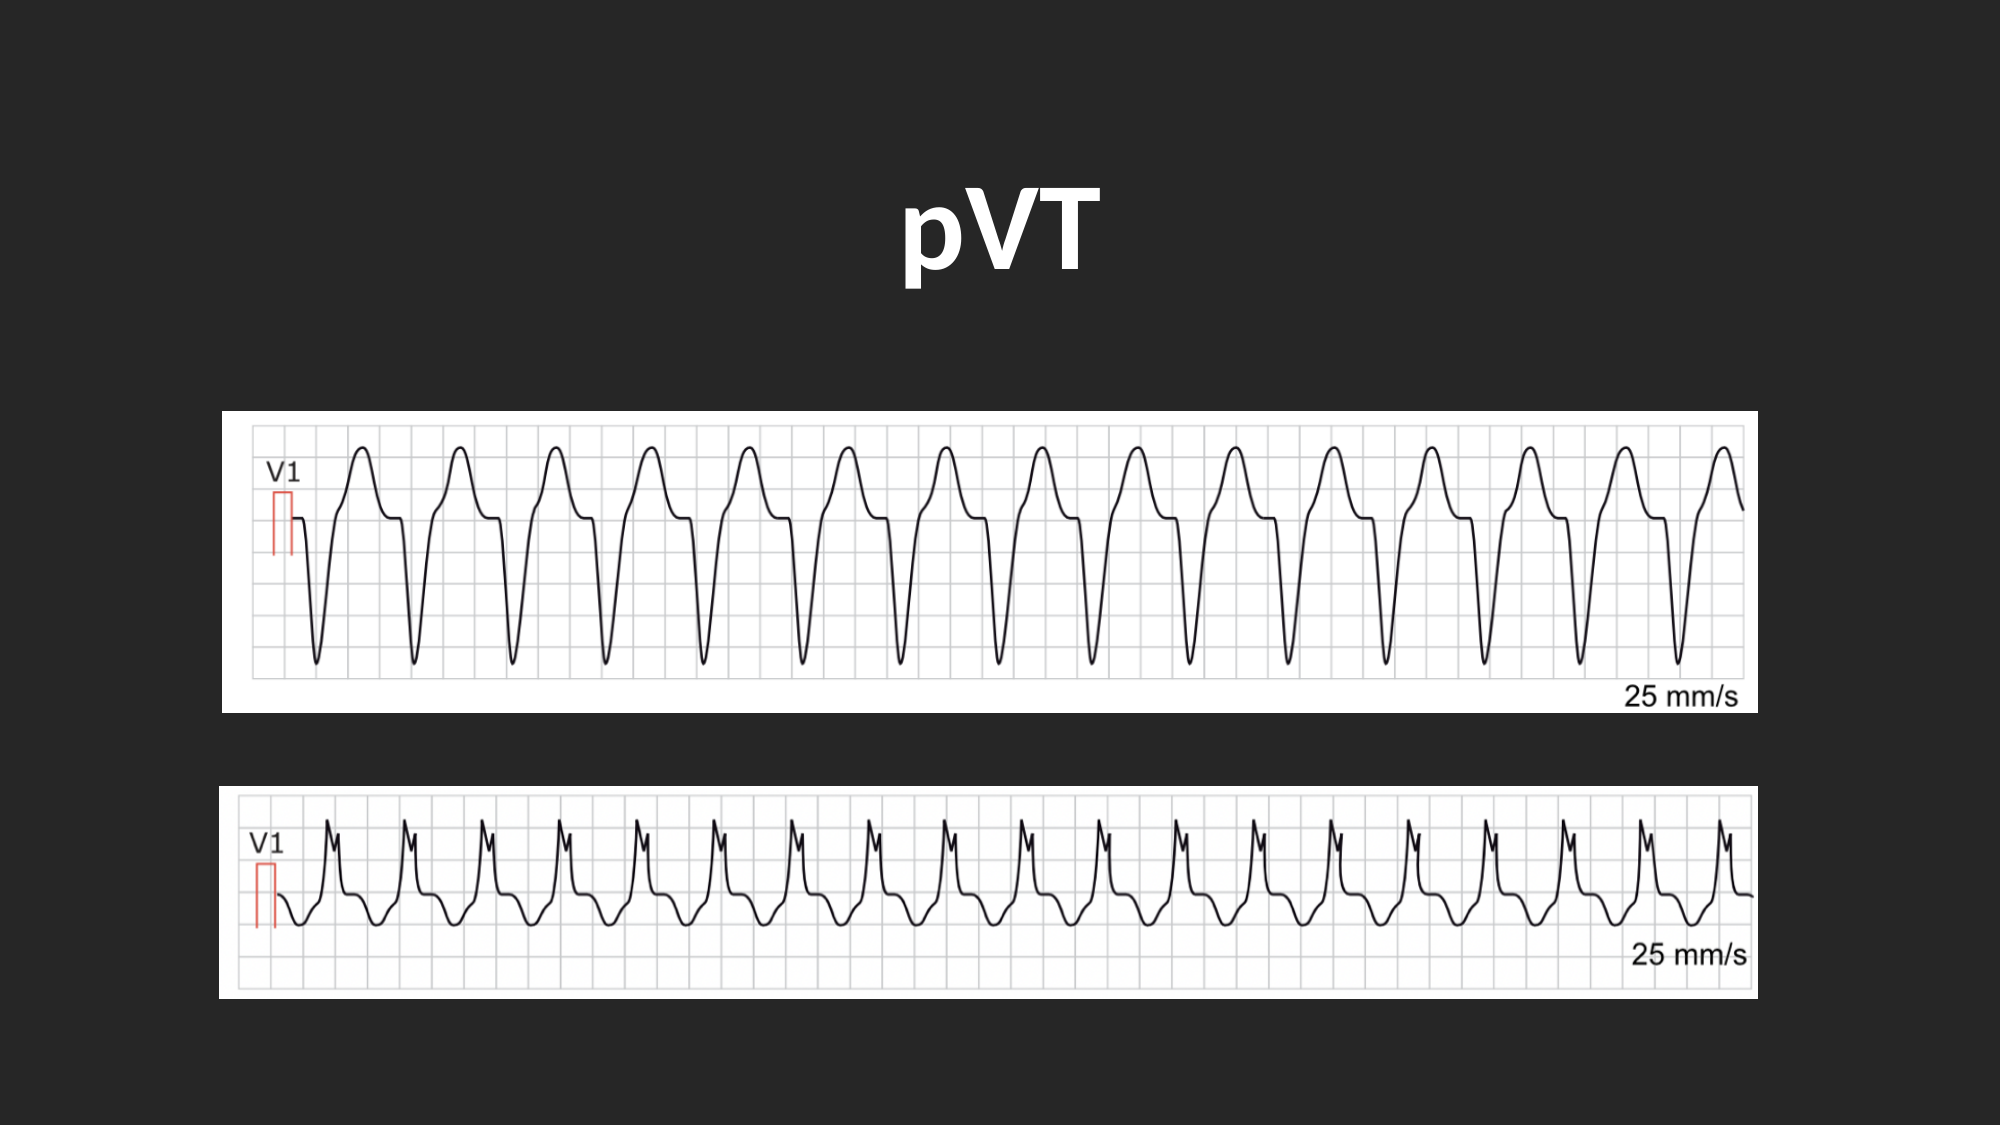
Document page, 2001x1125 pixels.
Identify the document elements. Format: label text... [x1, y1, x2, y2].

picture [222, 411, 1758, 713]
picture [219, 786, 1758, 1000]
title pVT [222, 152, 1778, 304]
